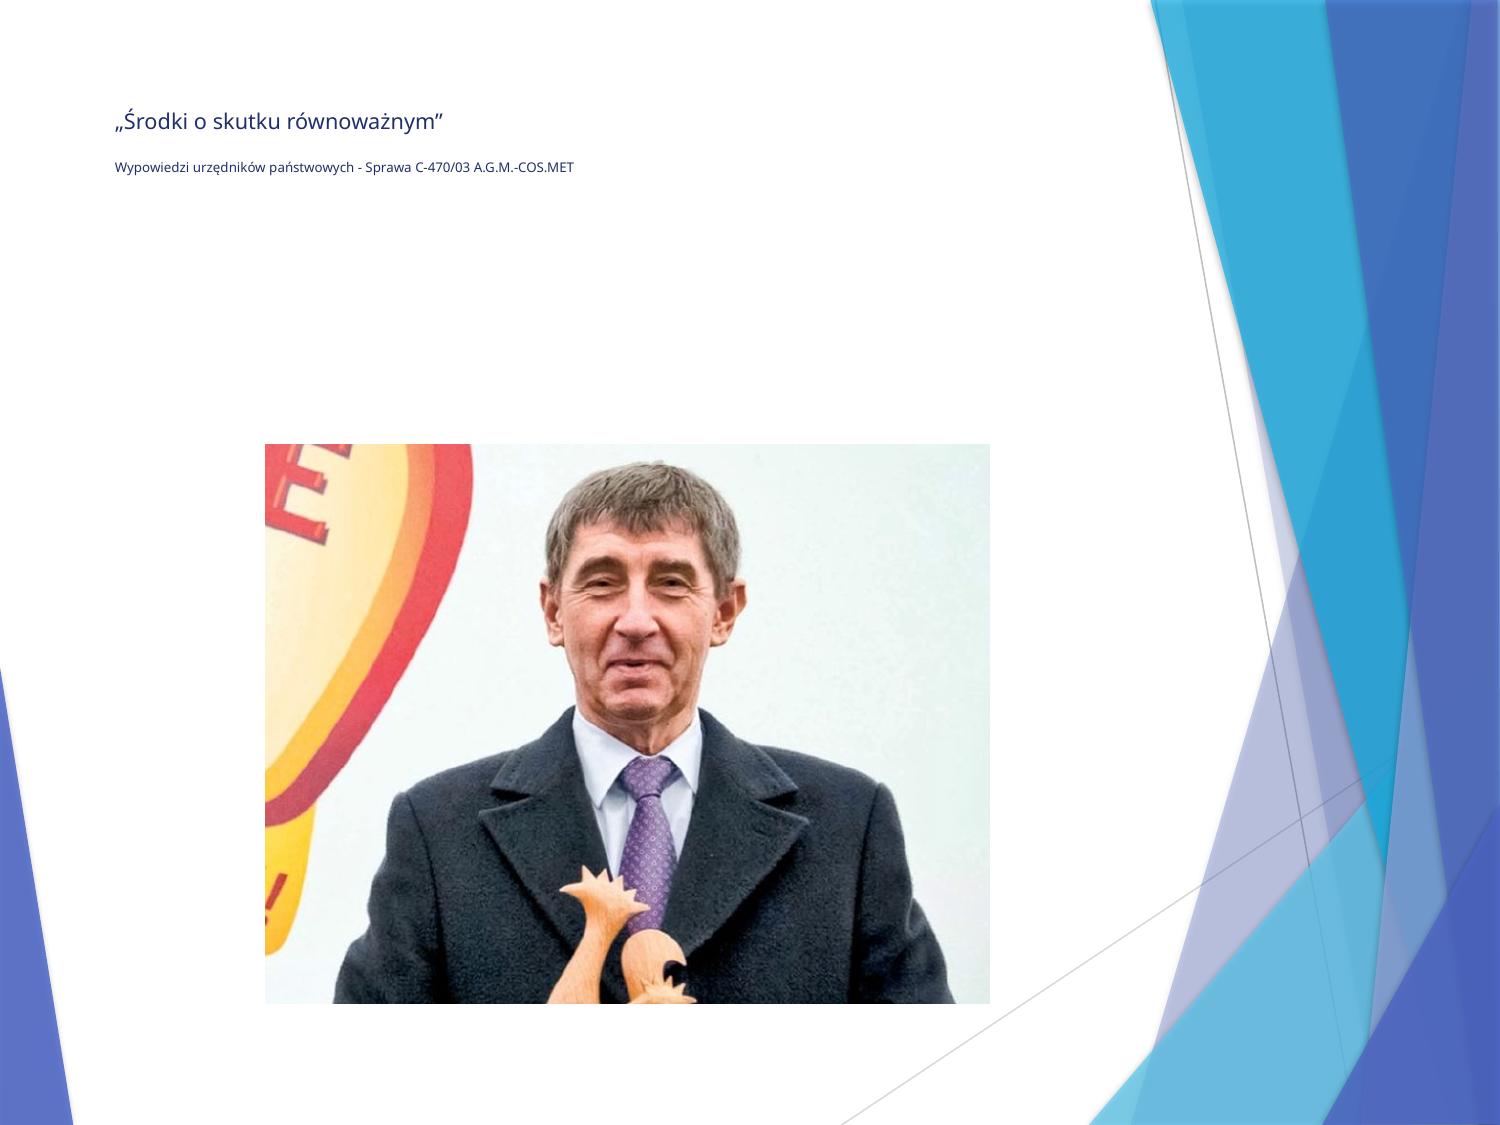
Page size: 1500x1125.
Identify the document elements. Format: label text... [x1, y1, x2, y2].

title „Środki o skutku równoważnym” Wypowiedzi urzędników państwowych - Sprawa C-470/03 A.G.M.-COS.MET [99, 99, 1199, 248]
picture [265, 443, 991, 1004]
